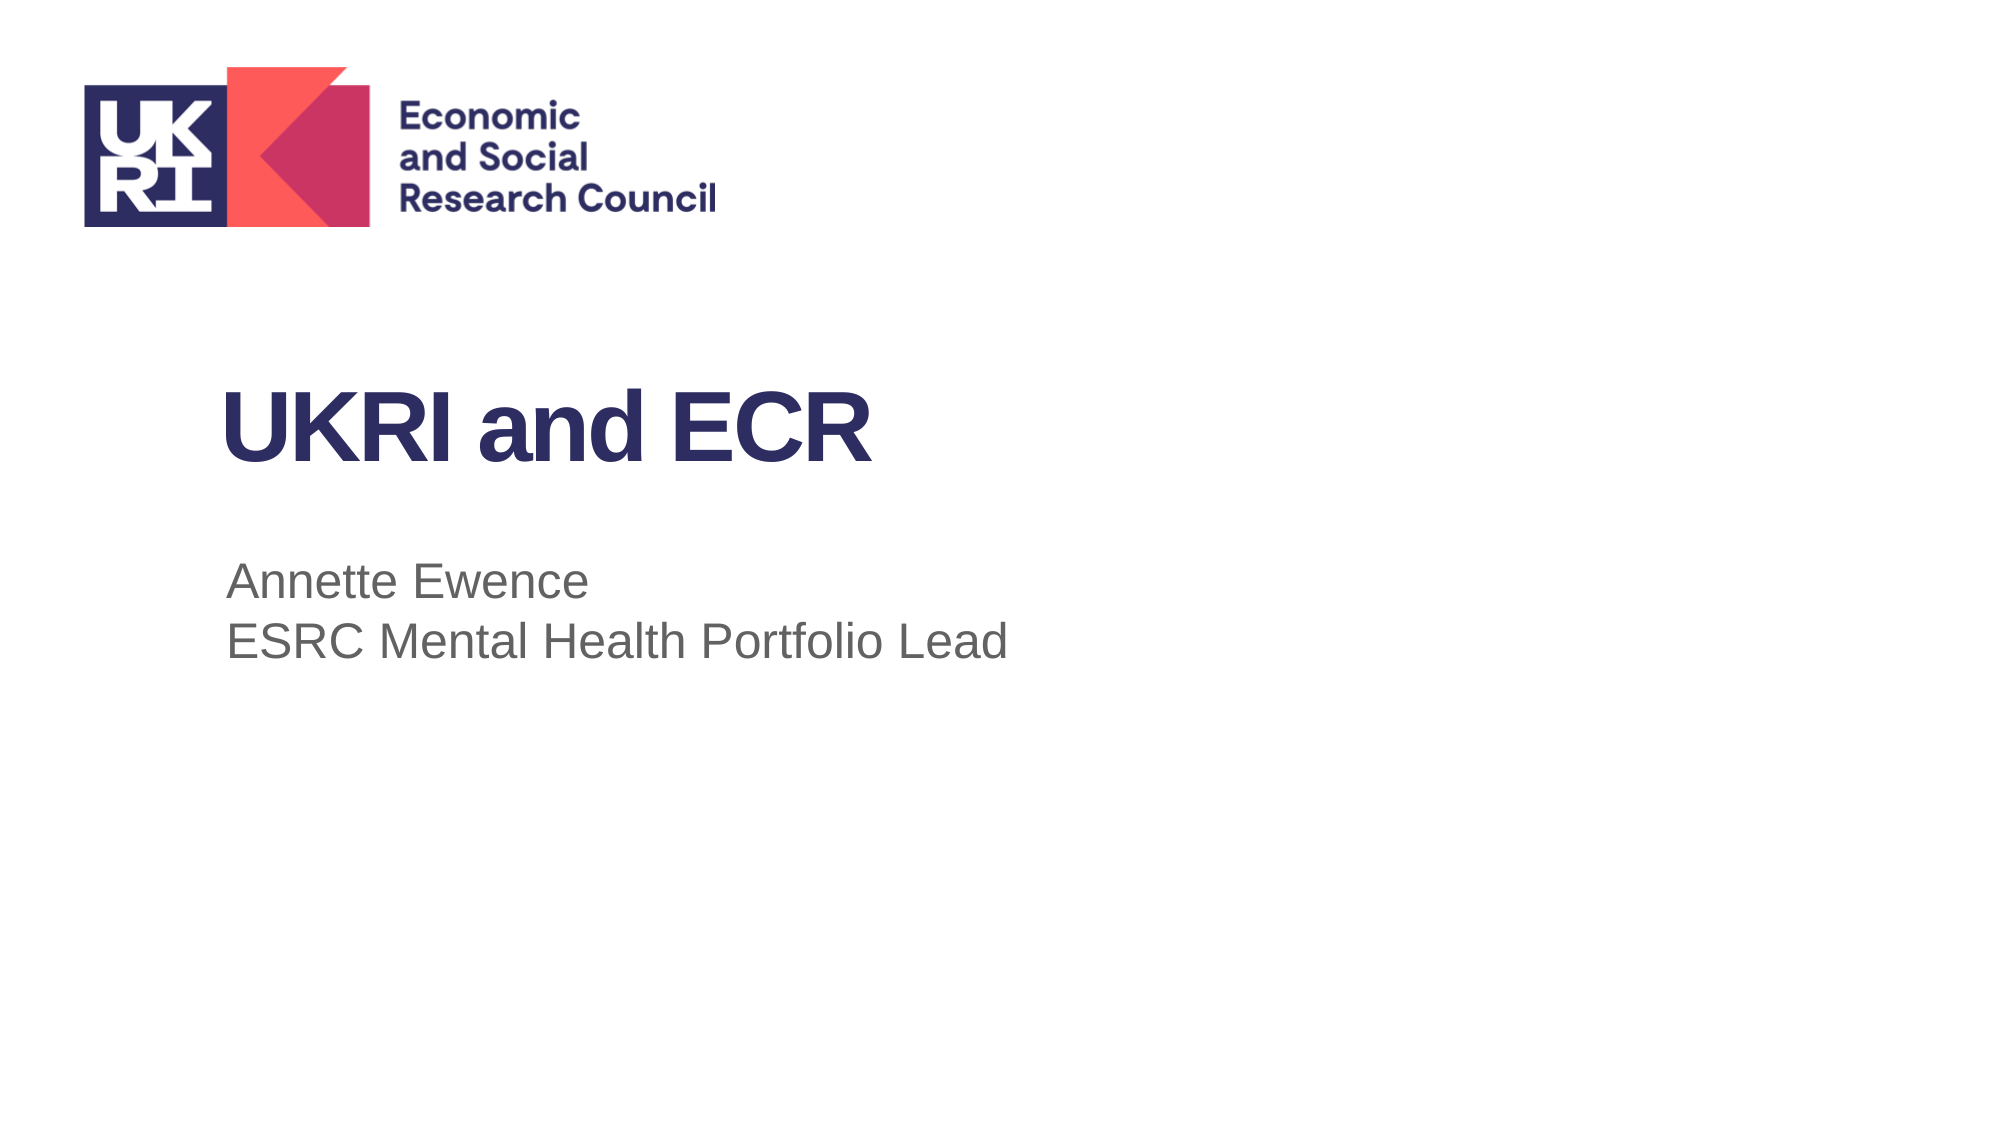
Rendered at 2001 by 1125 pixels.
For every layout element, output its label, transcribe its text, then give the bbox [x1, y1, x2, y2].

picture [84, 67, 715, 228]
text_box UKRI and ECR [205, 354, 1694, 490]
text_box Annette Ewence ESRC Mental Health Portfolio Lead [211, 540, 1154, 676]
